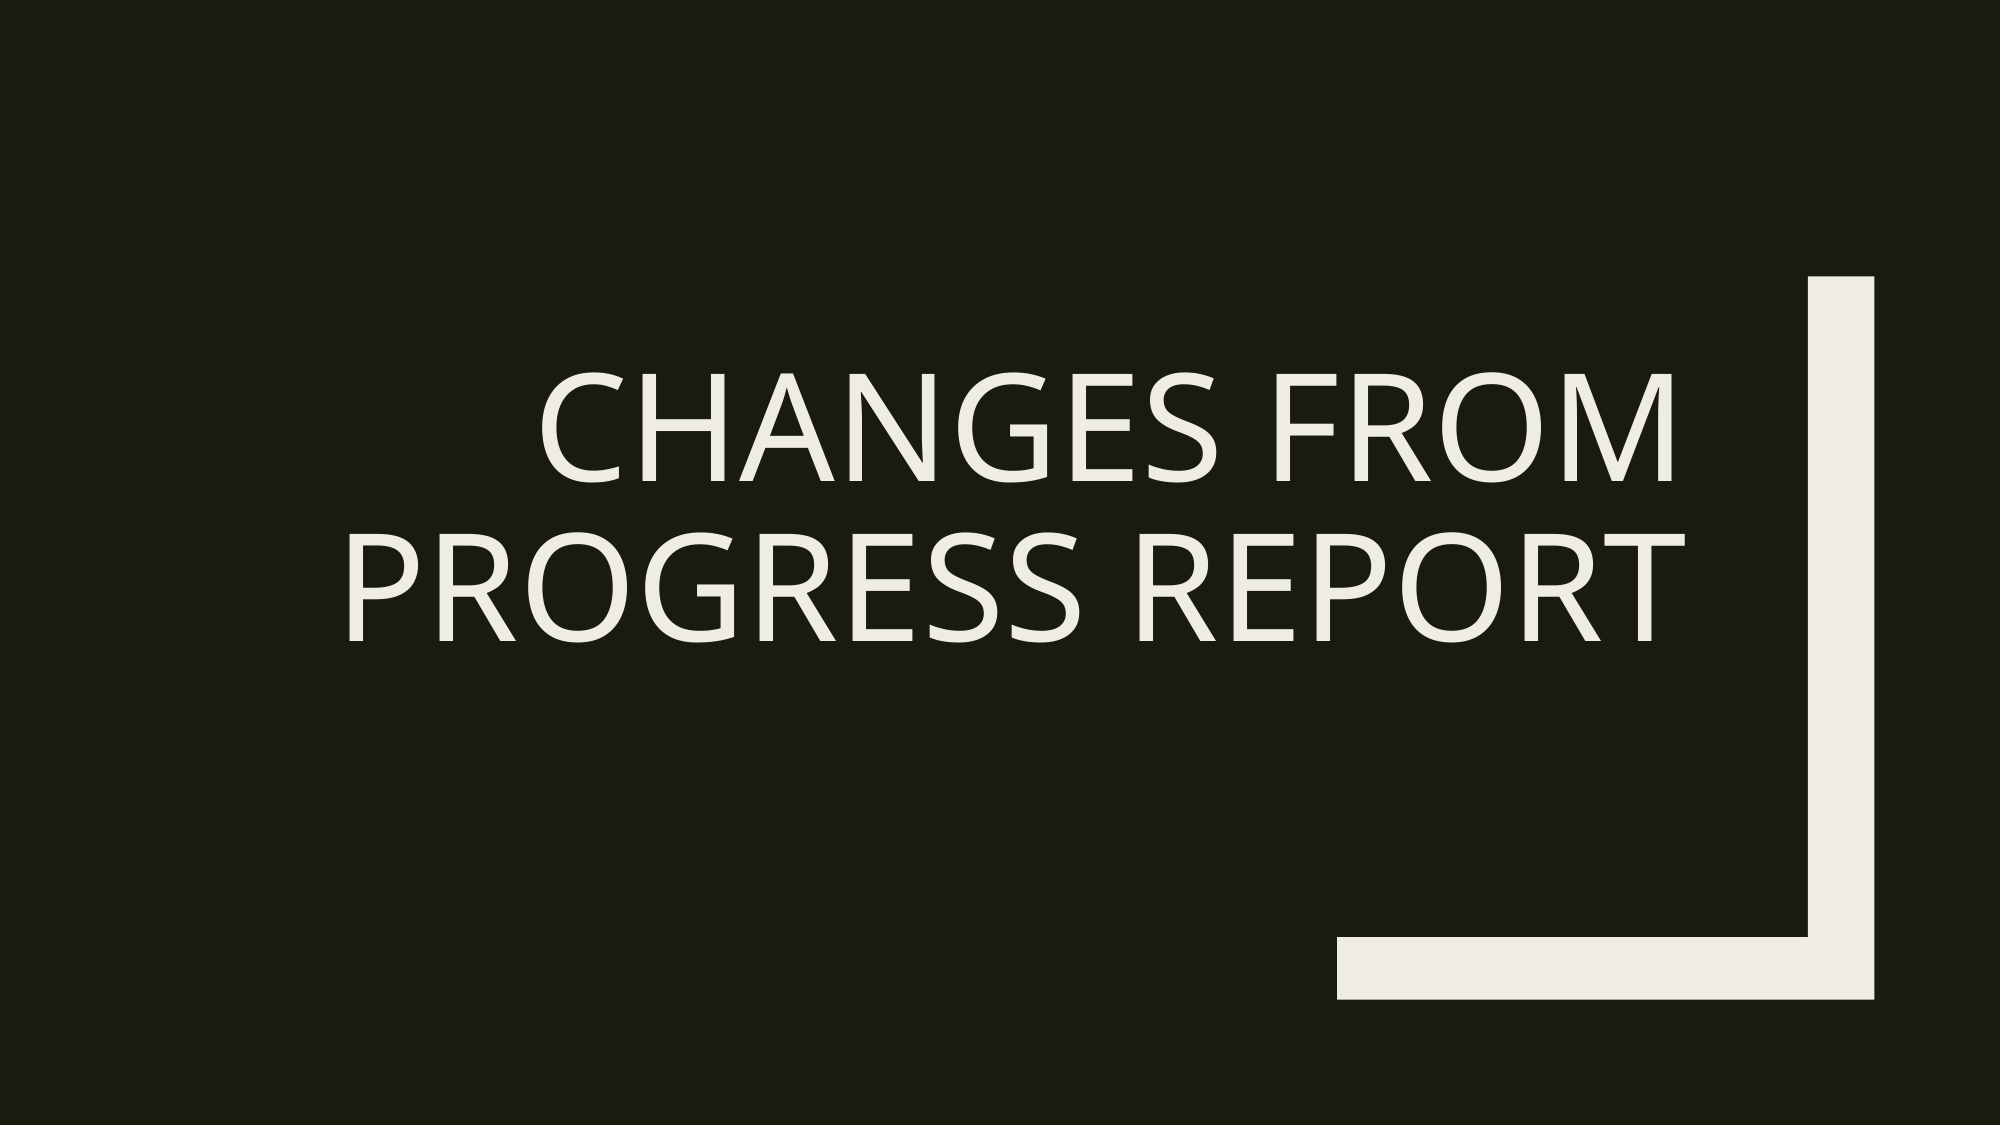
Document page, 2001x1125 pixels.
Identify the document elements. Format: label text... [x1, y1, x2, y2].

title Changes from Progress Report [125, 213, 1703, 682]
